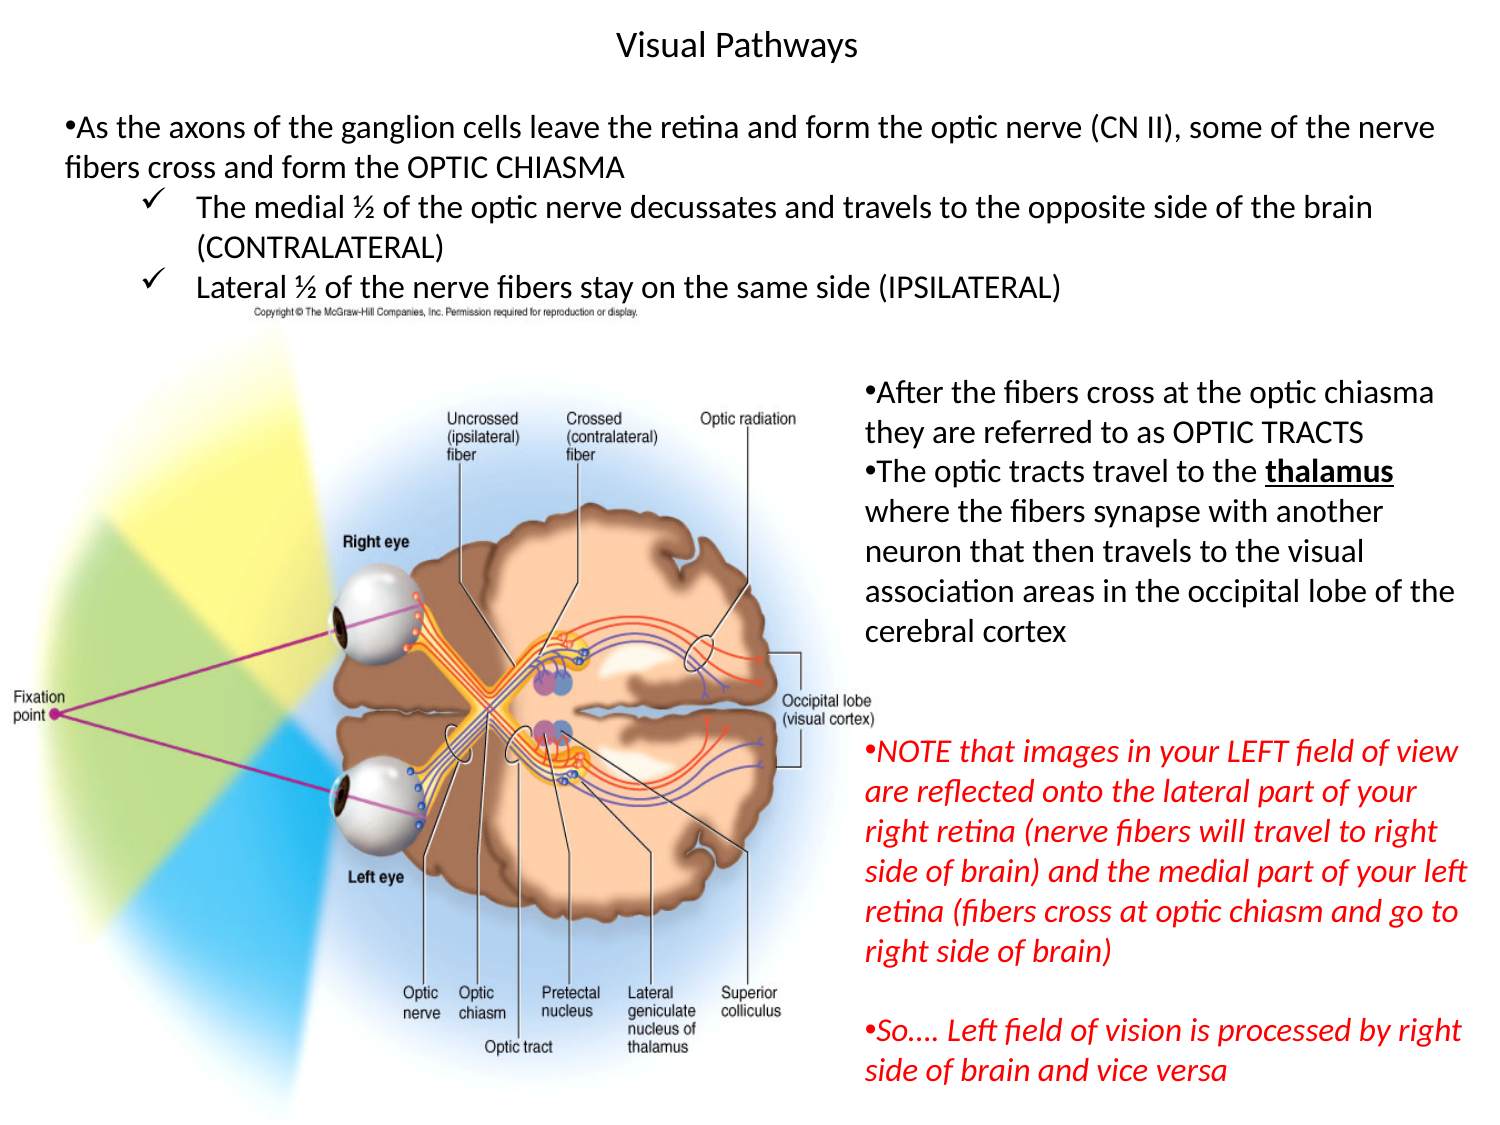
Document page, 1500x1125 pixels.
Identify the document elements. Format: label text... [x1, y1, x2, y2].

picture [0, 303, 888, 1125]
text_box Visual Pathways [601, 12, 874, 73]
text_box After the fibers cross at the optic chiasma they are referred to as OPTIC TRACTS The optic tracts travel to the thalamus where the fibers synapse with another neuron that then travels to the visual association areas in the occipital lobe of the cerebral cortex NOTE that images in your LEFT field of view are reflected onto the lateral part of your right retina (nerve fibers will travel to right side of brain) and the medial part of your left retina (fibers cross at optic chiasm and go to right side of brain) So…. Left field of vision is processed by right side of brain and vice versa [891, 362, 1500, 1096]
text_box As the axons of the ganglion cells leave the retina and form the optic nerve (CN II), some of the nerve fibers cross and form the OPTIC CHIASMA The medial ½ of the optic nerve decussates and travels to the opposite side of the brain (CONTRALATERAL) Lateral ½ of the nerve fibers stay on the same side (IPSILATERAL) [49, 98, 1475, 353]
